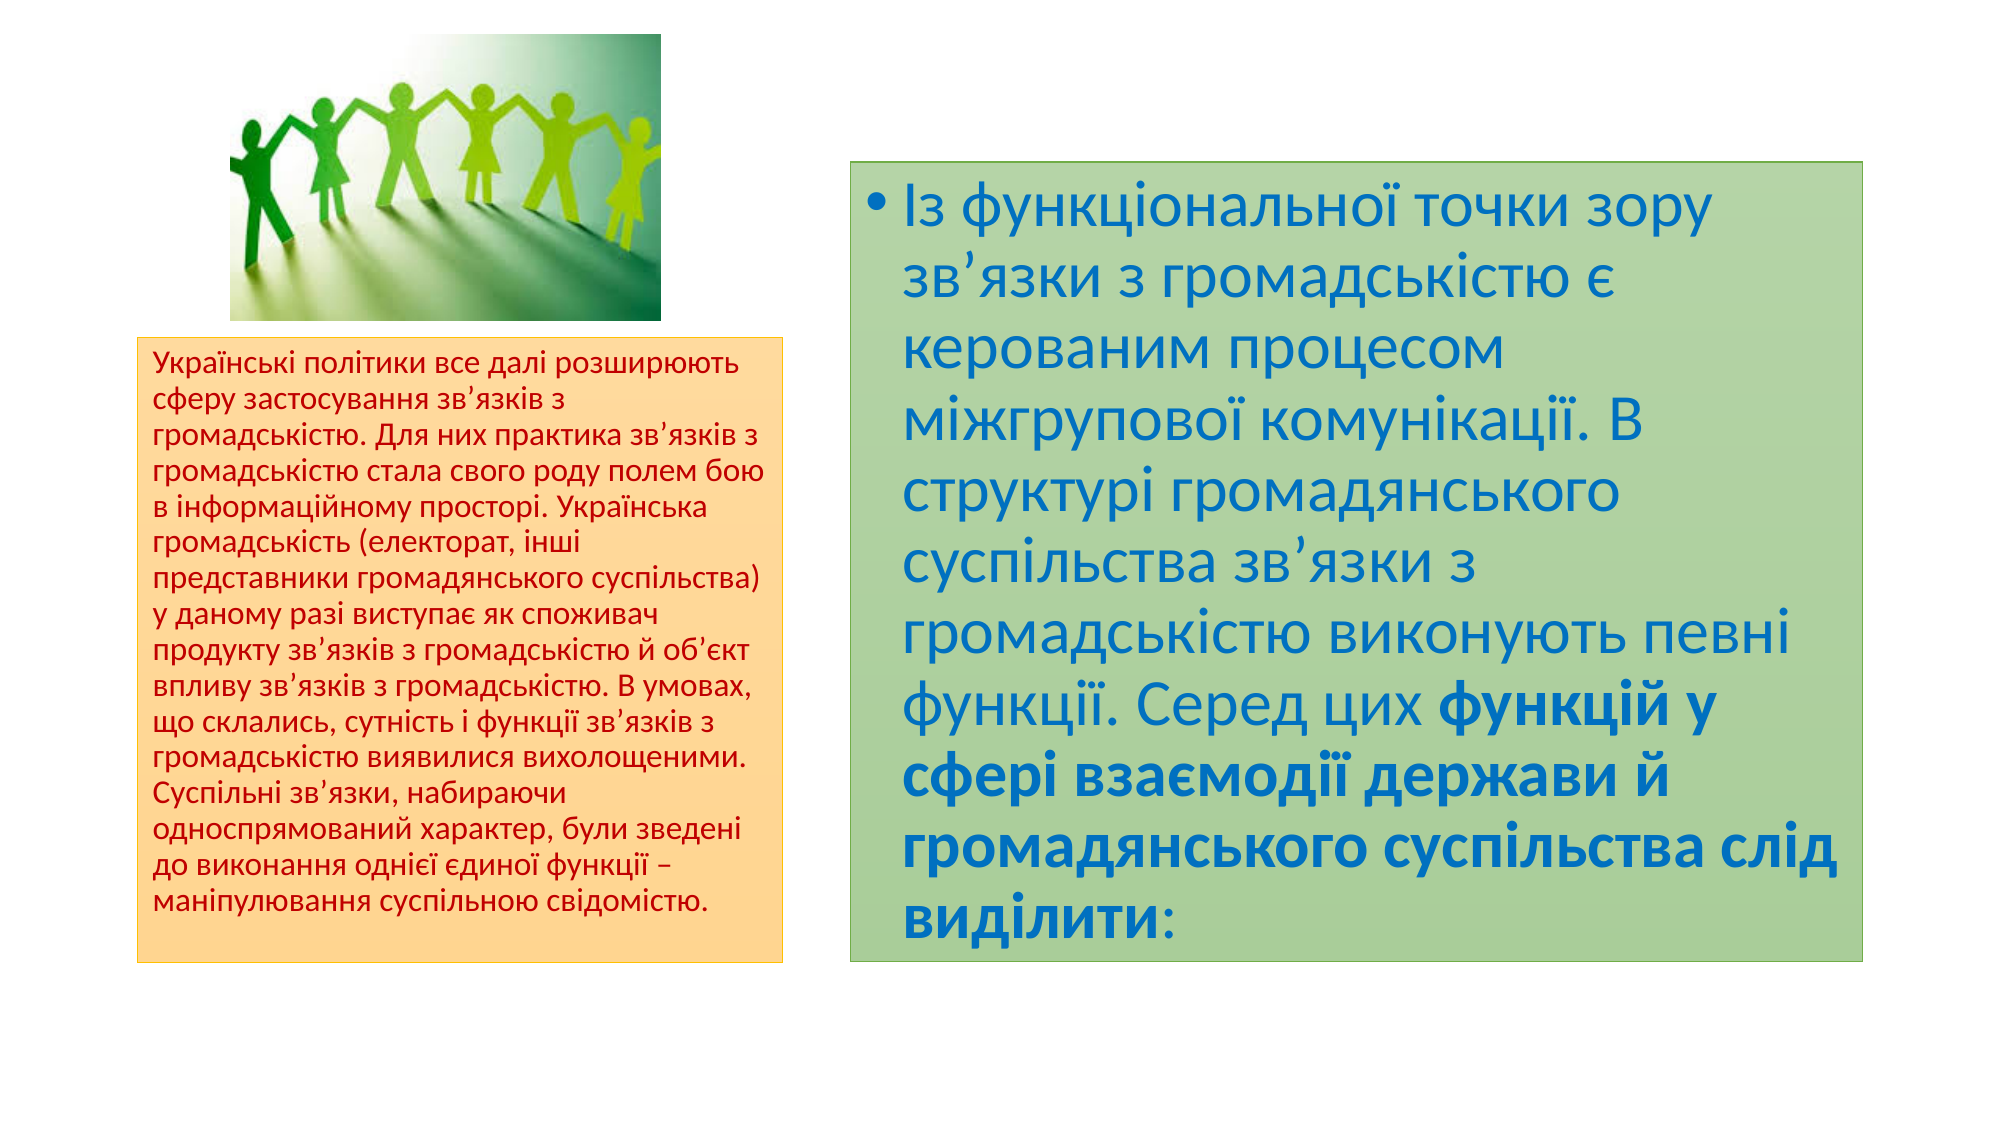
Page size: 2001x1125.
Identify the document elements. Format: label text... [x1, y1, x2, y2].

picture [230, 34, 661, 321]
list Українські політики все далі розширюють сферу застосування зв’язків з громадськістю. Для них практика зв’язків з громадськістю стала свого роду полем бою в інформаційному просторі. Українська громадськість (електорат, інші представники громадянського суспільства) у даному разі виступає як споживач продукту зв’язків з громадськістю й об’єкт впливу зв’язків з громадськістю. В умовах, що склались, сутність і функції зв’язків з громадськістю виявилися вихолощеними. Суспільні зв’язки, набираючи односпрямований характер, були зведені до виконання однієї єдиної функції – маніпулювання суспільною свідомістю. [137, 337, 783, 963]
list Із функціональної точки зору зв’язки з громадськістю є керованим процесом міжгрупової комунікації. В структурі громадянського суспільства зв’язки з громадськістю виконують певні функції. Серед цих функцій у сфері взаємодії держави й громадянського суспільства слід виділити: [850, 161, 1863, 962]
